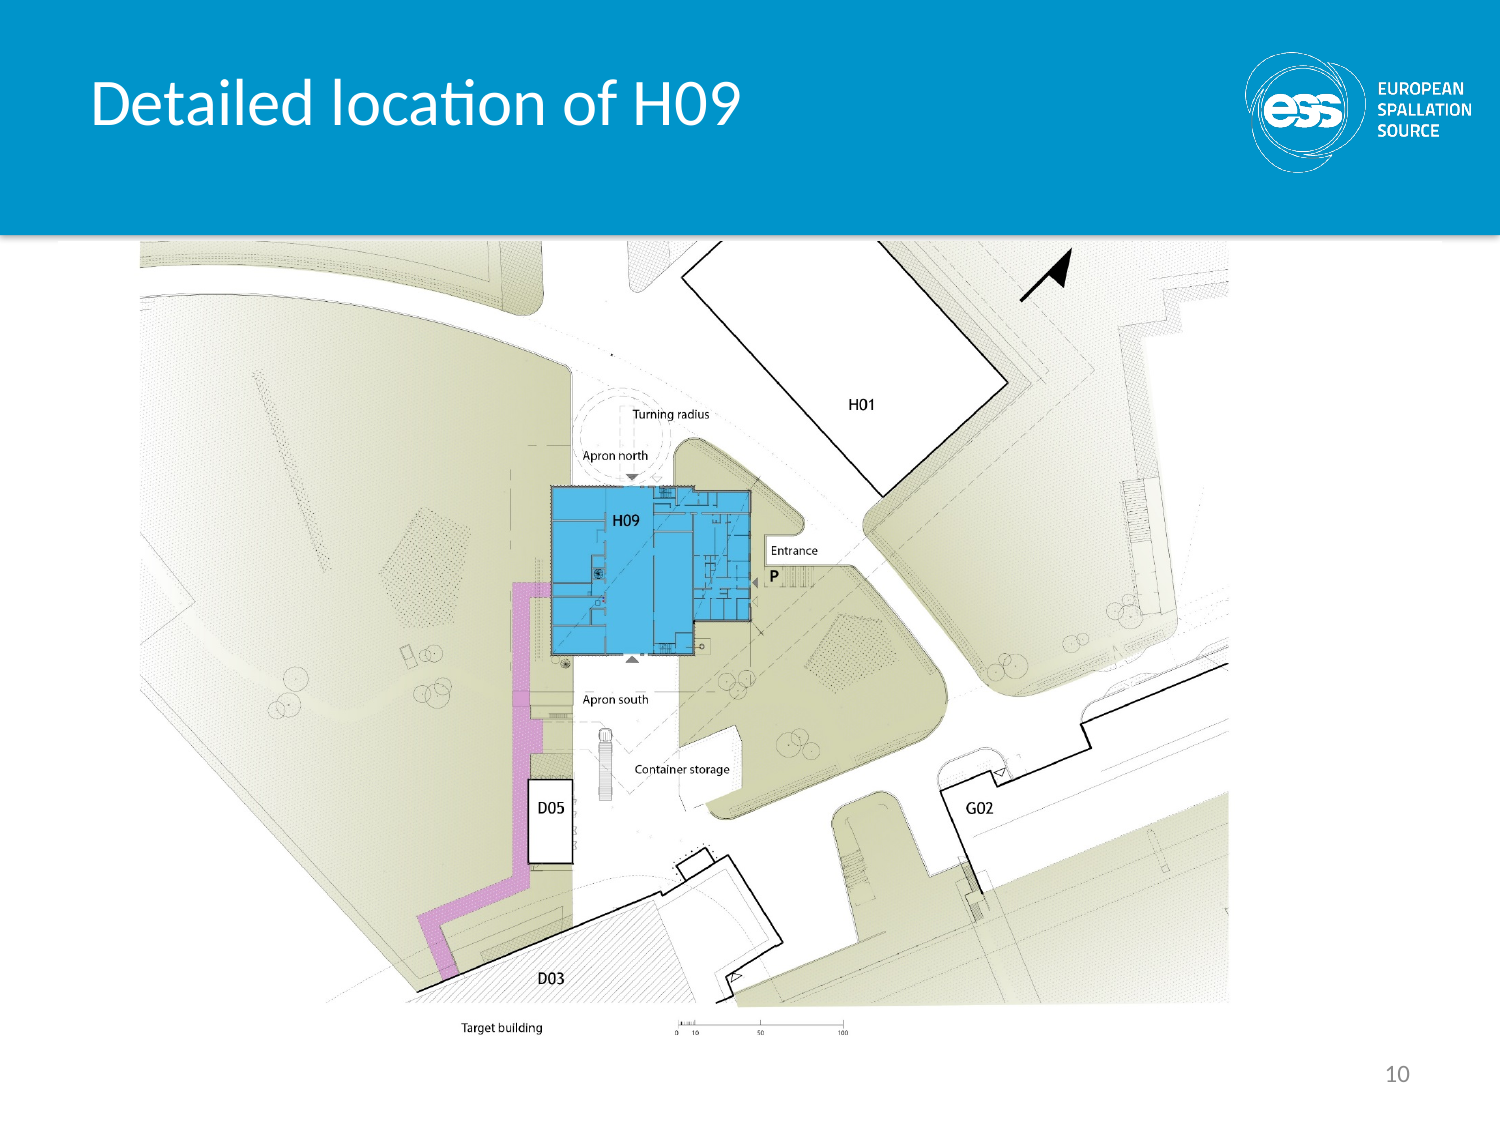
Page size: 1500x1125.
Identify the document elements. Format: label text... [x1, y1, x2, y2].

picture [1400, 83, 1407, 94]
picture [1398, 109, 1406, 115]
picture [1422, 125, 1428, 134]
picture [1389, 104, 1393, 115]
picture [1264, 94, 1342, 127]
picture [1423, 83, 1430, 94]
picture [1418, 104, 1423, 115]
picture [1436, 104, 1444, 115]
picture [1454, 83, 1458, 94]
picture [1443, 86, 1450, 93]
picture [1409, 104, 1415, 115]
picture [1379, 83, 1385, 94]
picture [1432, 125, 1438, 136]
picture [57, 241, 1443, 1045]
slide_number 10 [1074, 1052, 1425, 1103]
title Detailed location of H09 [75, 45, 1247, 233]
